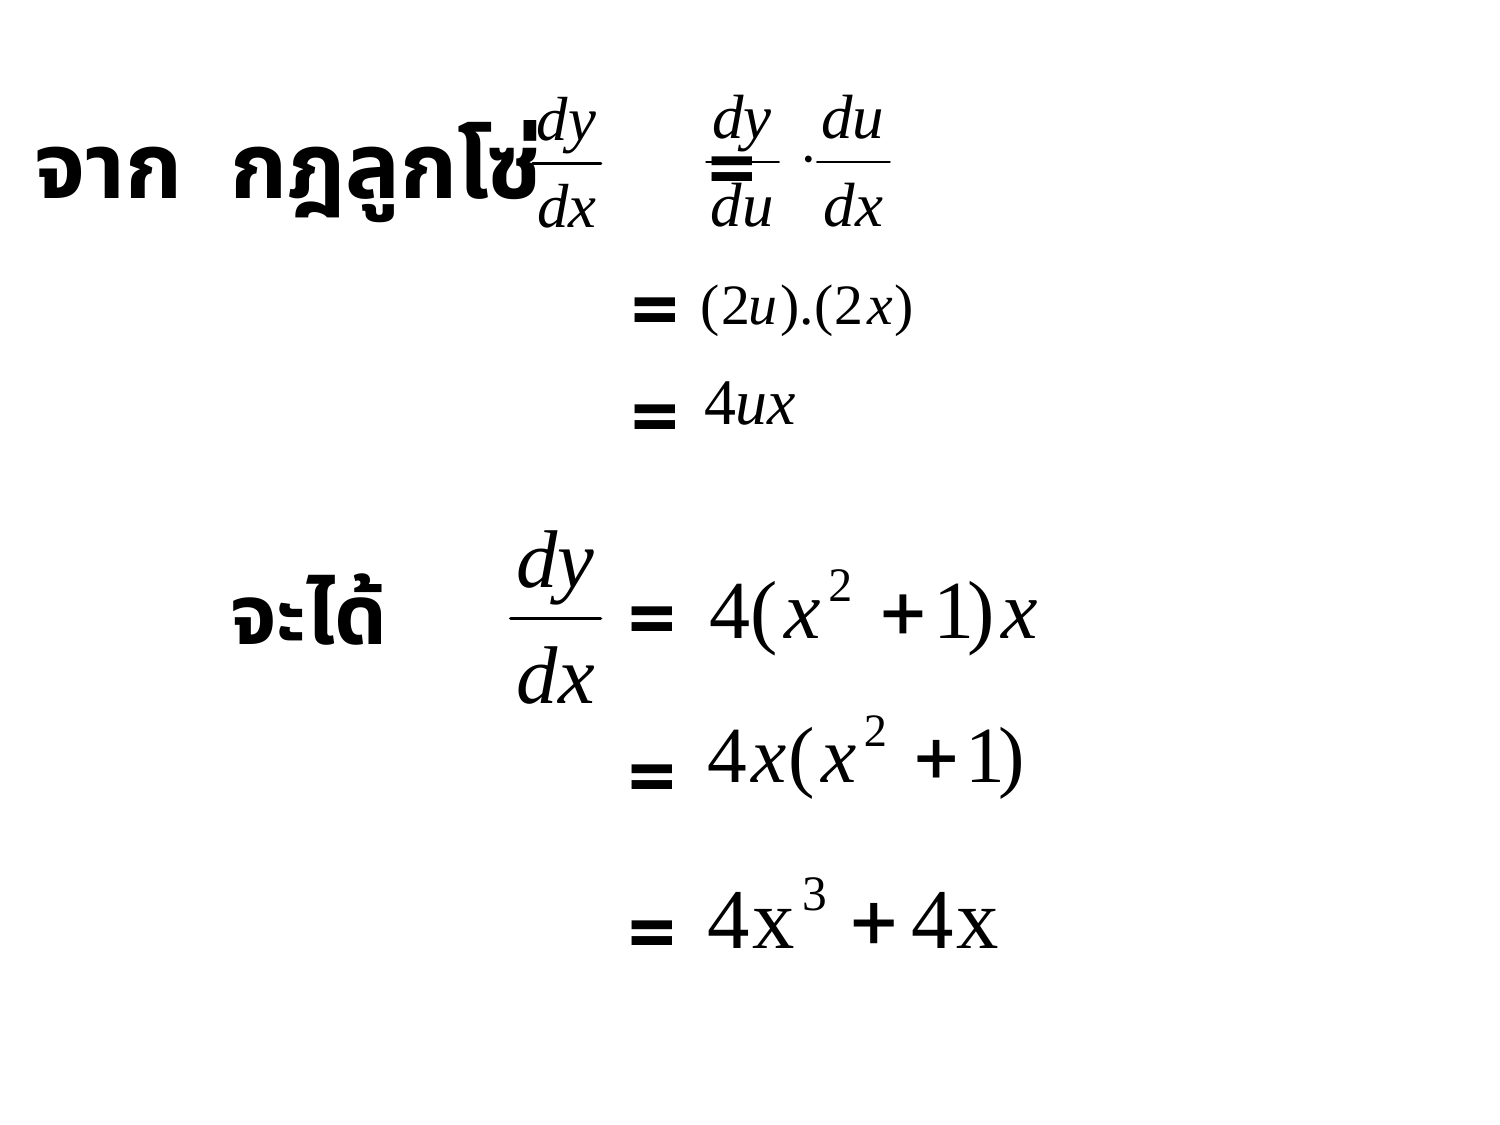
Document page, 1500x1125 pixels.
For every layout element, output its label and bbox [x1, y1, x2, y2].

text_box [624, 248, 924, 365]
text_box [628, 354, 807, 471]
text_box [105, 78, 901, 242]
text_box [324, 509, 1054, 722]
text_box [621, 855, 1020, 987]
text_box [621, 695, 1039, 831]
